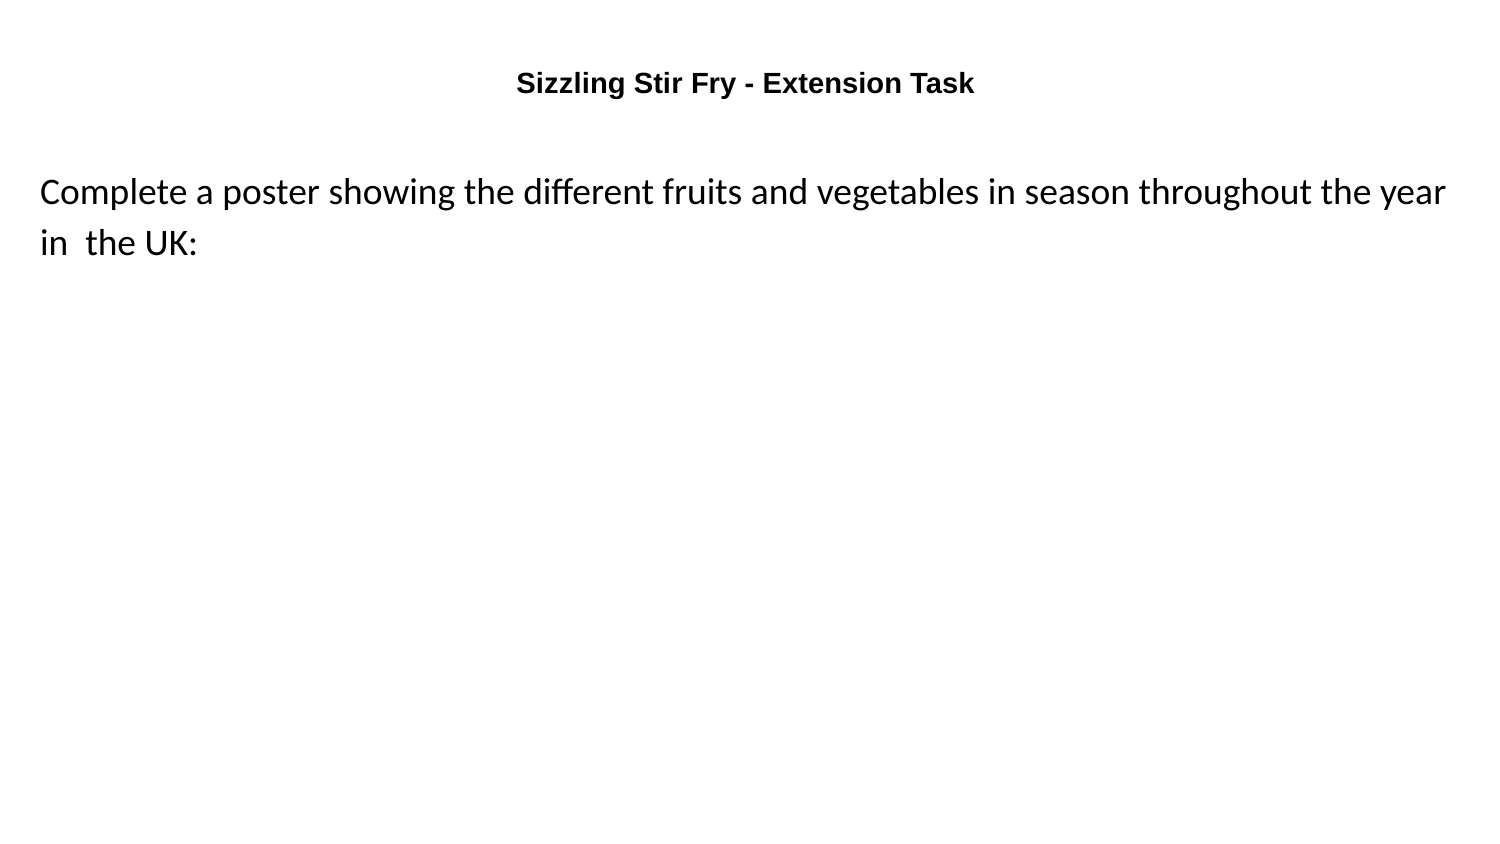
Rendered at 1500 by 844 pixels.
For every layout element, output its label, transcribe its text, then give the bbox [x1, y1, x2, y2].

title Sizzling Stir Fry - Extension Task [75, 65, 1425, 114]
text_box Complete a poster showing the different fruits and vegetables in season throughout the year in the UK: [25, 166, 1471, 349]
